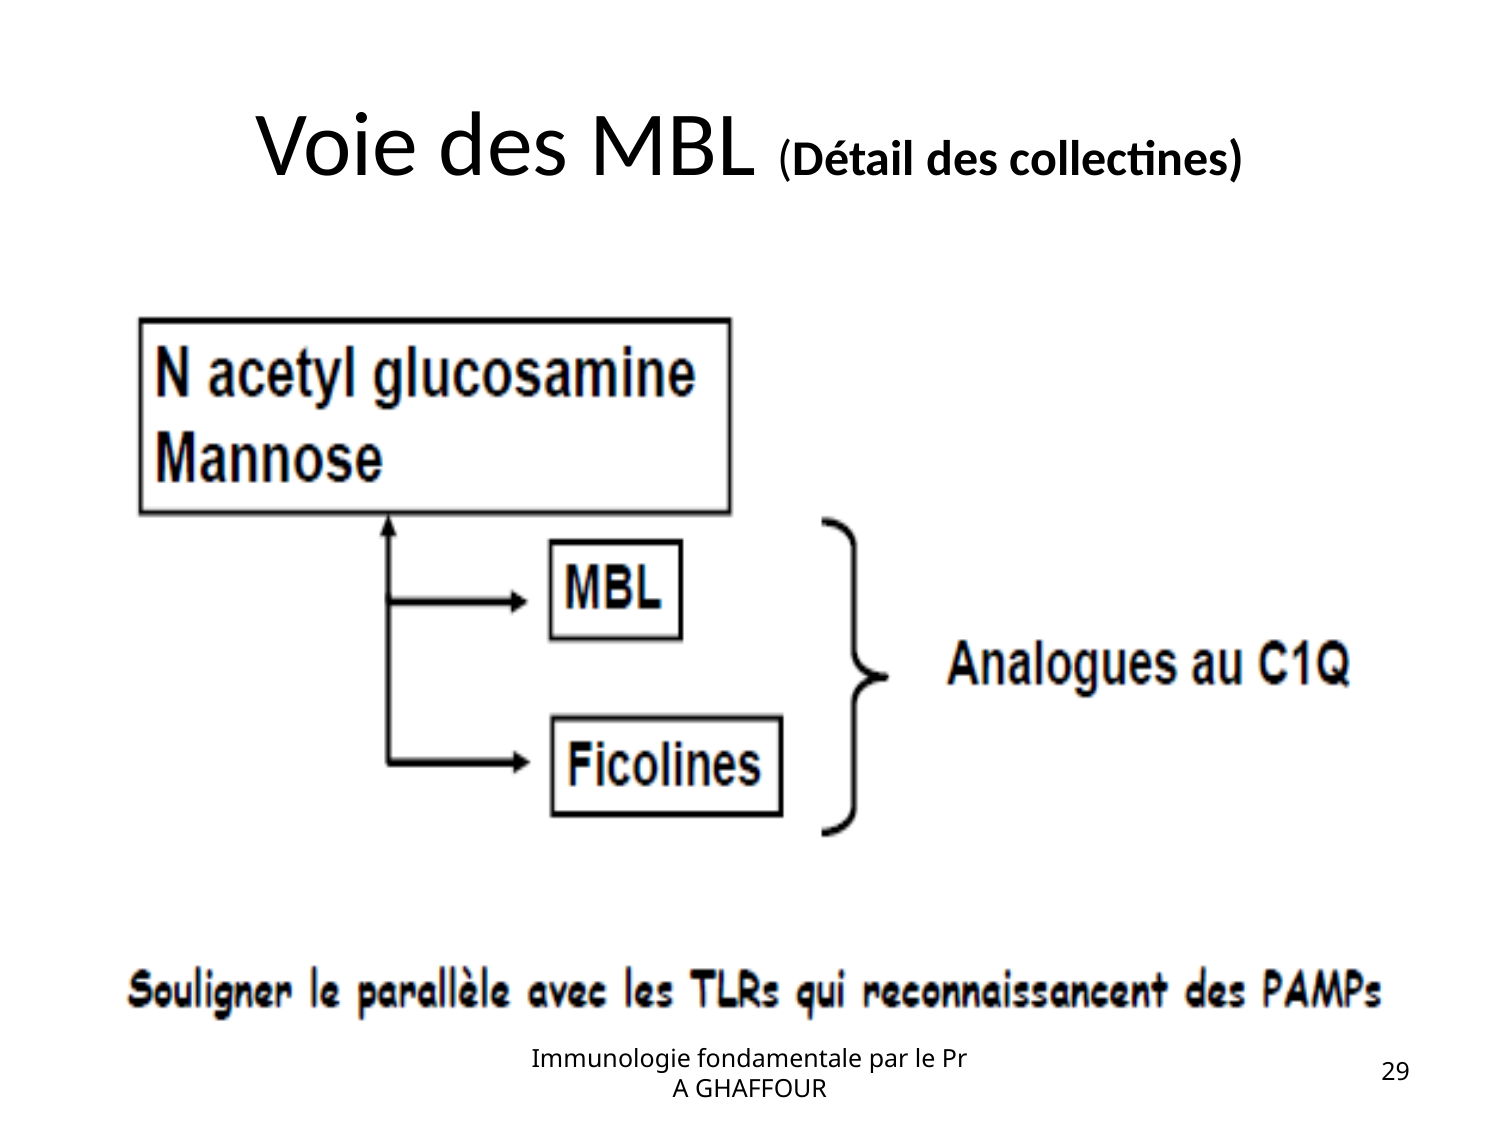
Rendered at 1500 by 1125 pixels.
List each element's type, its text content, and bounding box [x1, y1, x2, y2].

footer Immunologie fondamentale par le Pr A GHAFFOUR [512, 1067, 988, 1103]
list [74, 290, 1424, 1059]
slide_number 29 [1074, 1063, 1425, 1103]
title Voie des MBL (Détail des collectines) [75, 45, 1425, 233]
